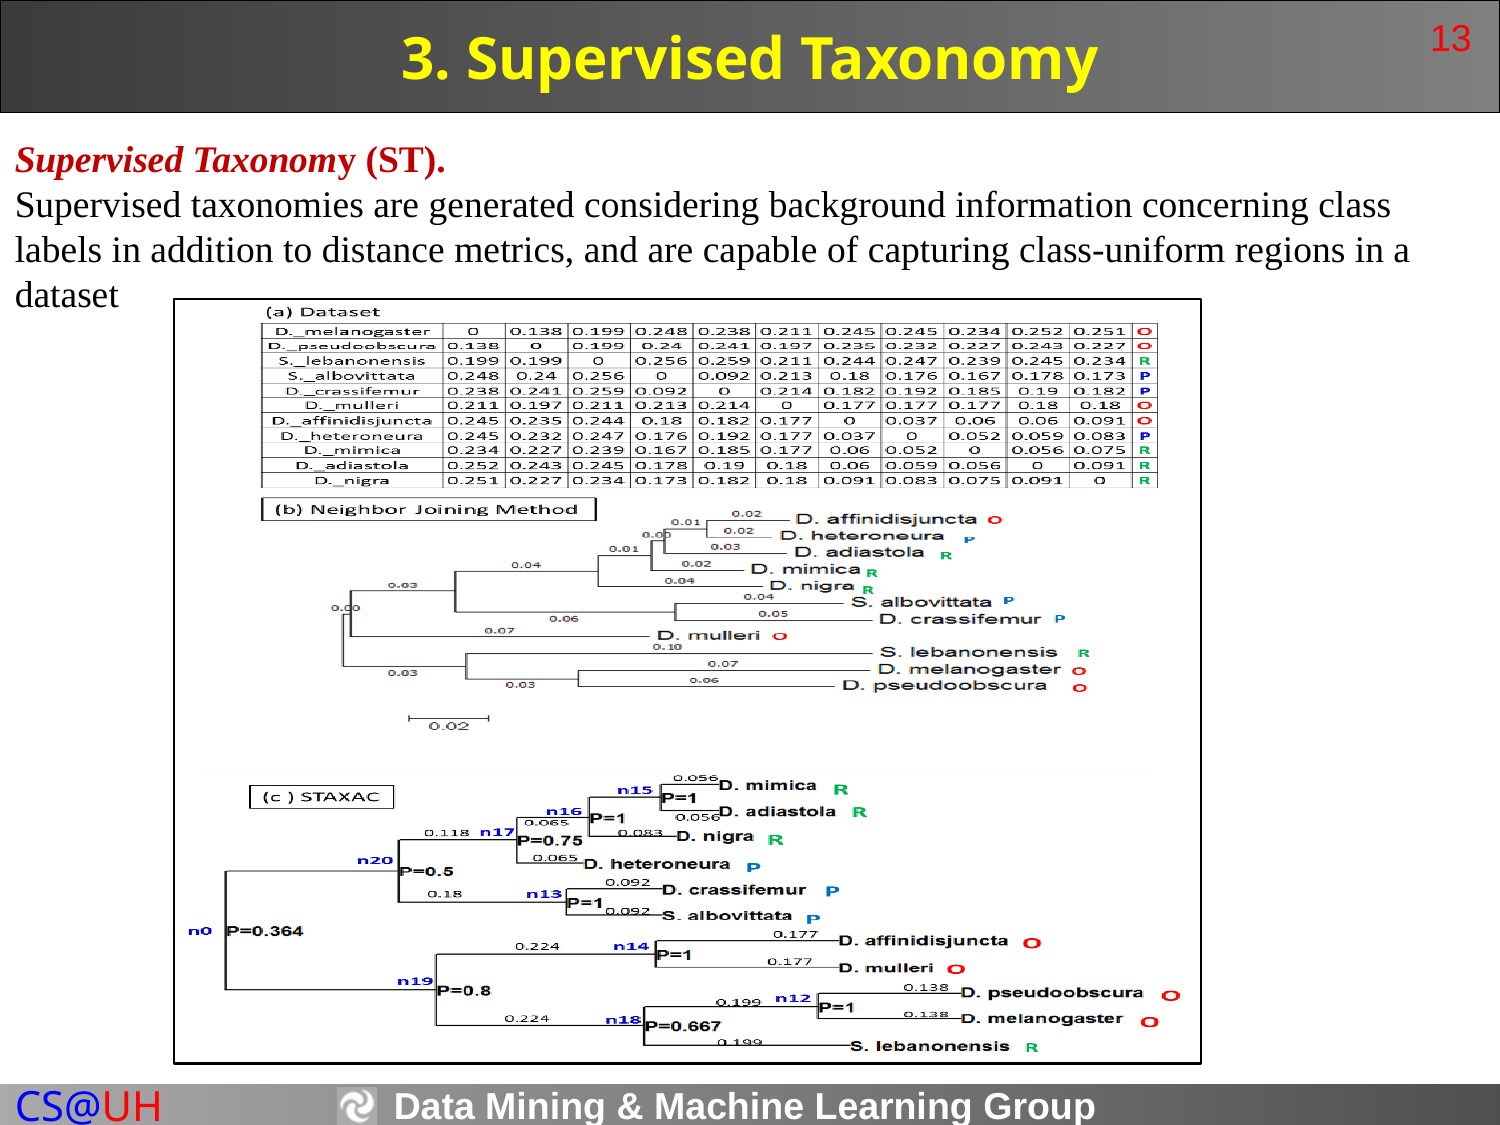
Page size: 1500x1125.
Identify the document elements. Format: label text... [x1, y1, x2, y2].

text_box 13 [1415, 6, 1487, 67]
picture [174, 299, 1201, 1063]
text_box Supervised Taxonomy (ST). Supervised taxonomies are generated considering background information concerning class labels in addition to distance metrics, and are capable of capturing class-uniform regions in a dataset [0, 127, 1475, 323]
picture [337, 1087, 377, 1125]
title 3. Supervised Taxonomy [75, 0, 1425, 113]
